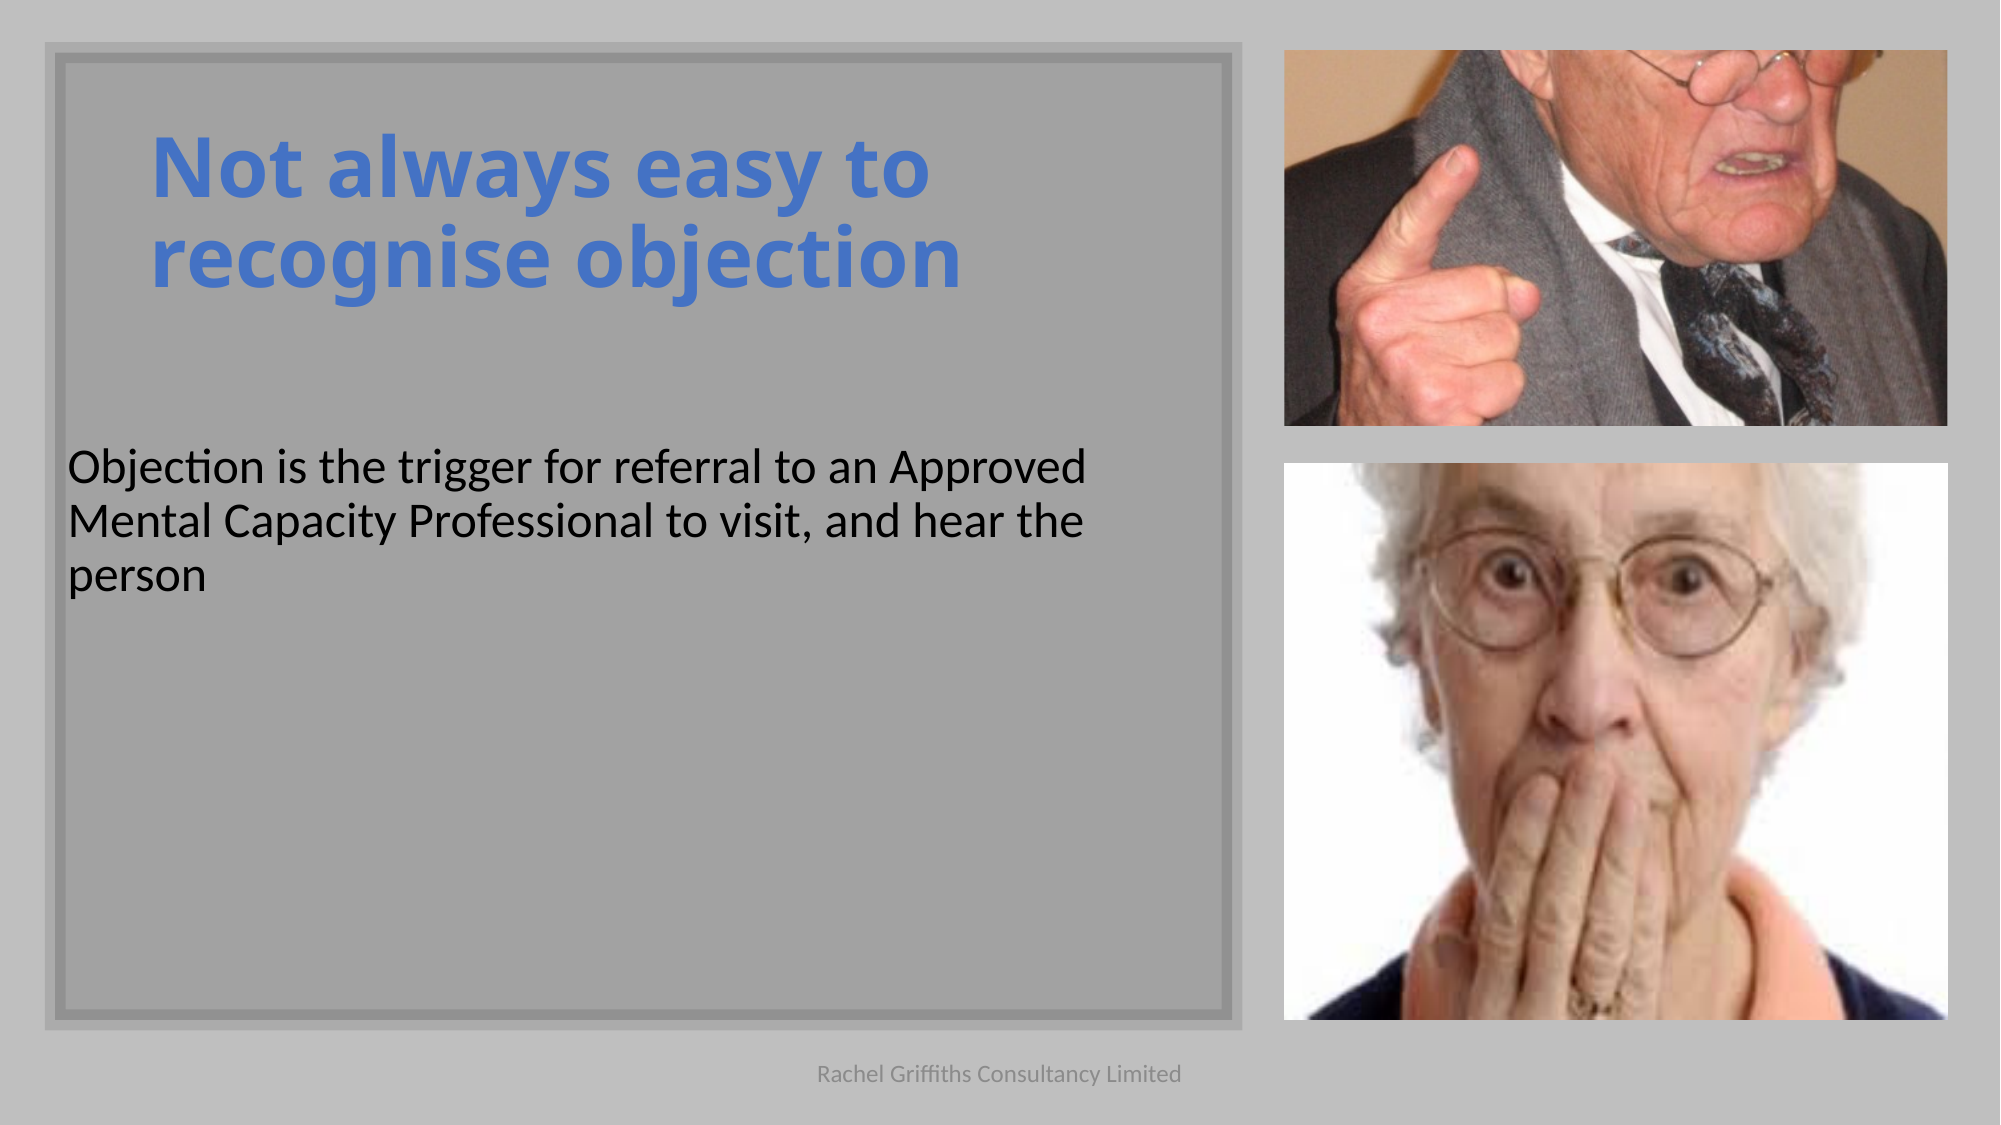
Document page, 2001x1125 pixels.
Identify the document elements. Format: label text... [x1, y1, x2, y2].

footer Rachel Griffiths Consultancy Limited [662, 1042, 1338, 1103]
list Objection is the trigger for referral to an Approved Mental Capacity Professional to visit, and hear the person [52, 52, 1153, 1020]
text_box [54, 52, 1233, 1021]
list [1284, 463, 1948, 1020]
picture [1284, 50, 1948, 426]
